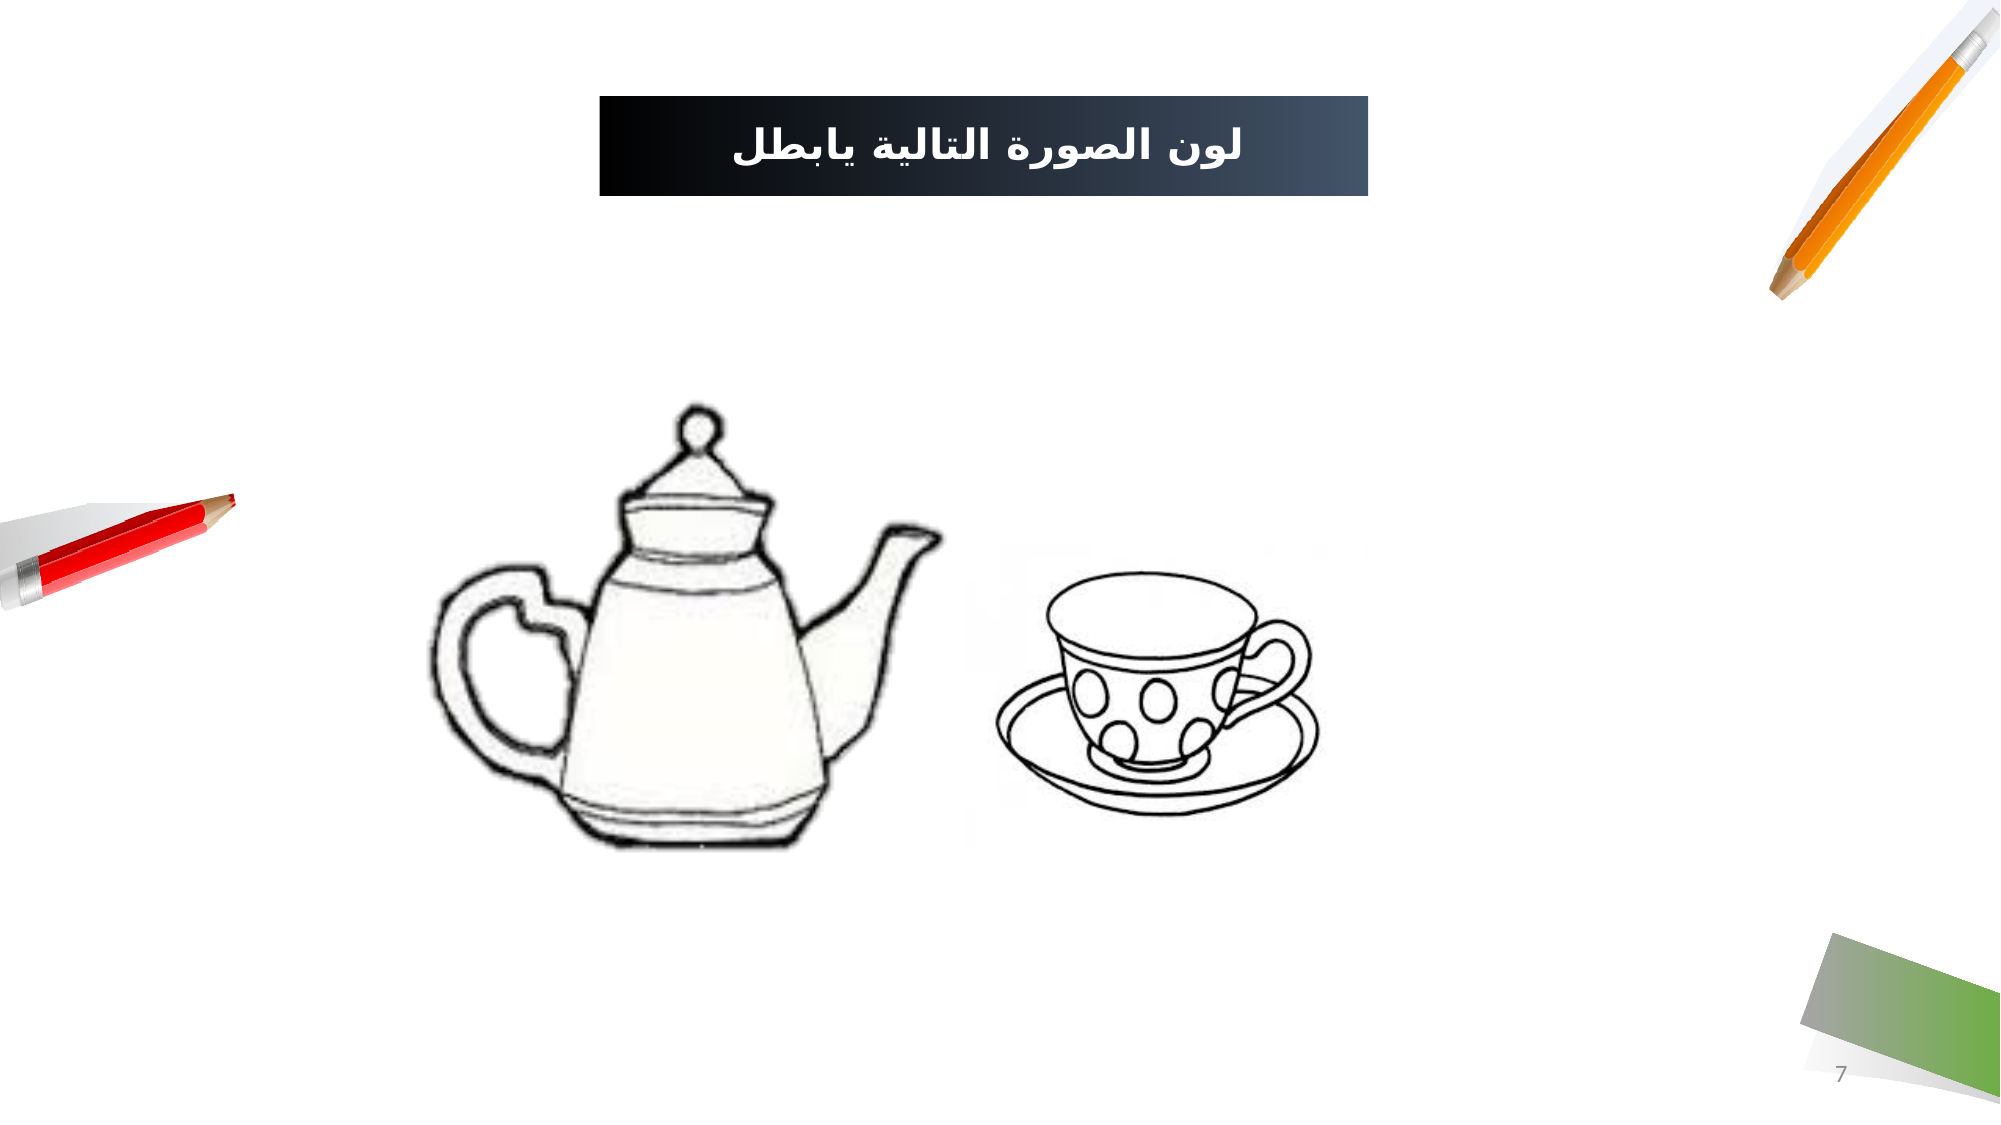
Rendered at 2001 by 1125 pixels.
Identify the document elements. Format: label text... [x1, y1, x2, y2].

slide_number 7 [1412, 1042, 1863, 1103]
picture [0, 503, 185, 613]
title لون الصورة التالية يابطل [599, 96, 1369, 196]
picture [963, 545, 1369, 849]
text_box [185, 320, 1210, 894]
picture [1755, 0, 2000, 322]
